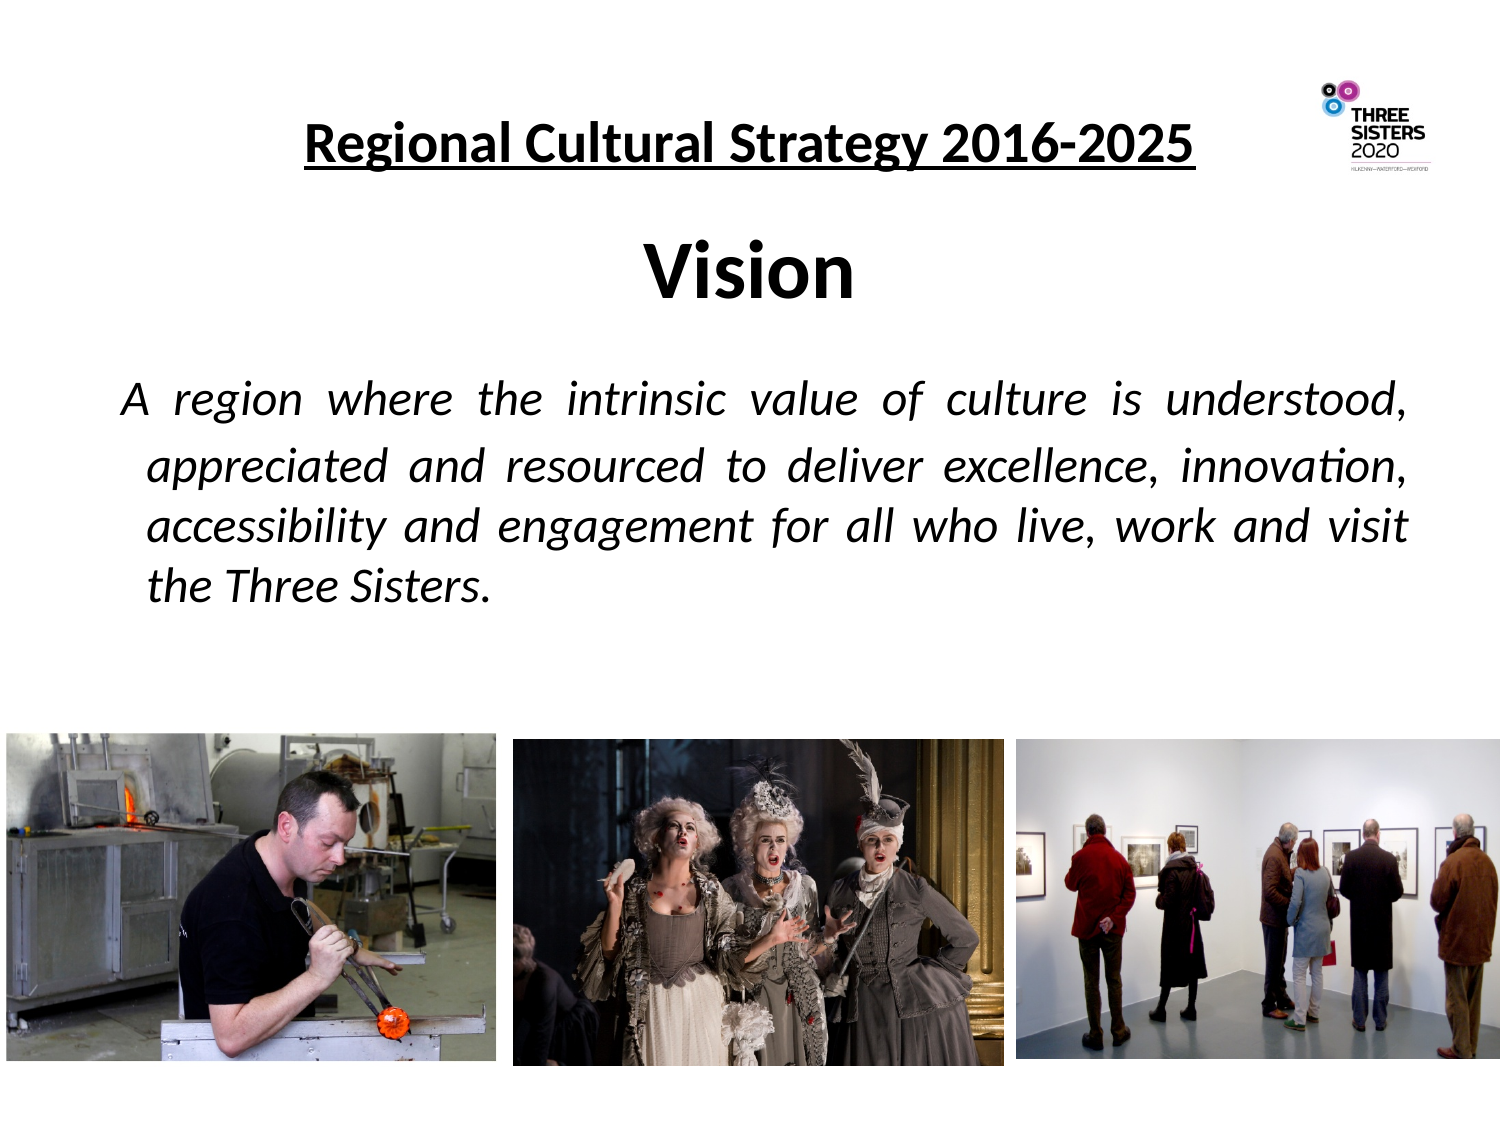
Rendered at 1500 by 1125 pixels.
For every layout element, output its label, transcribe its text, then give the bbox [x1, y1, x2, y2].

picture [1293, 54, 1459, 209]
picture [1016, 739, 1500, 1059]
picture [513, 739, 1004, 1067]
title Regional Cultural Strategy 2016-2025 [75, 45, 1425, 208]
list Vision A region where the intrinsic value of culture is understood, appreciated and resourced to deliver excellence, innovation, accessibility and engagement for all who live, work and visit the Three Sisters. [75, 208, 1425, 1071]
picture [0, 727, 502, 1067]
